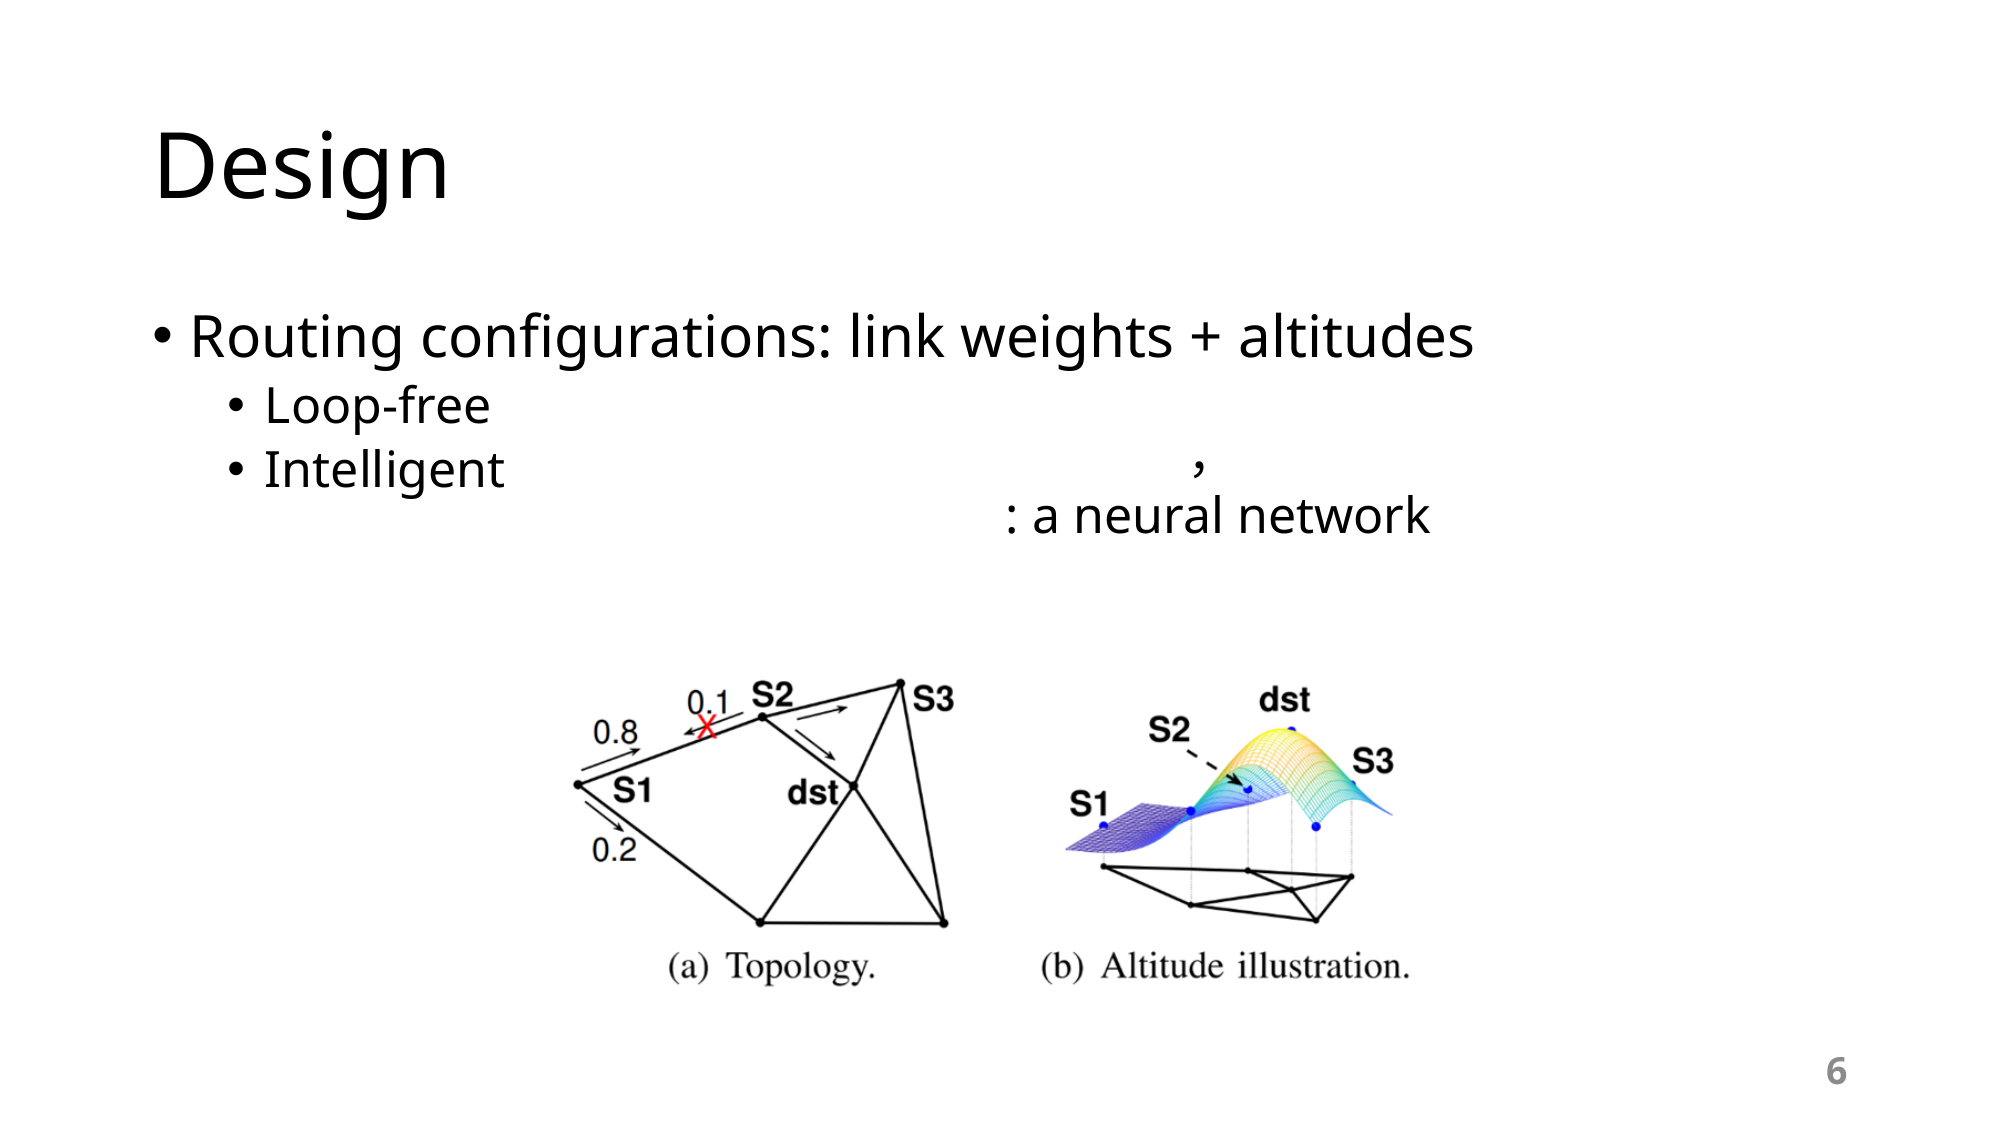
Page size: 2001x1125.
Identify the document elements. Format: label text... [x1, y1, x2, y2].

picture [514, 640, 1486, 991]
list Routing configurations: link weights + altitudes Loop-free Intelligent [137, 299, 1863, 1014]
slide_number 6 [1412, 1042, 1863, 1103]
title Design [137, 59, 1863, 278]
